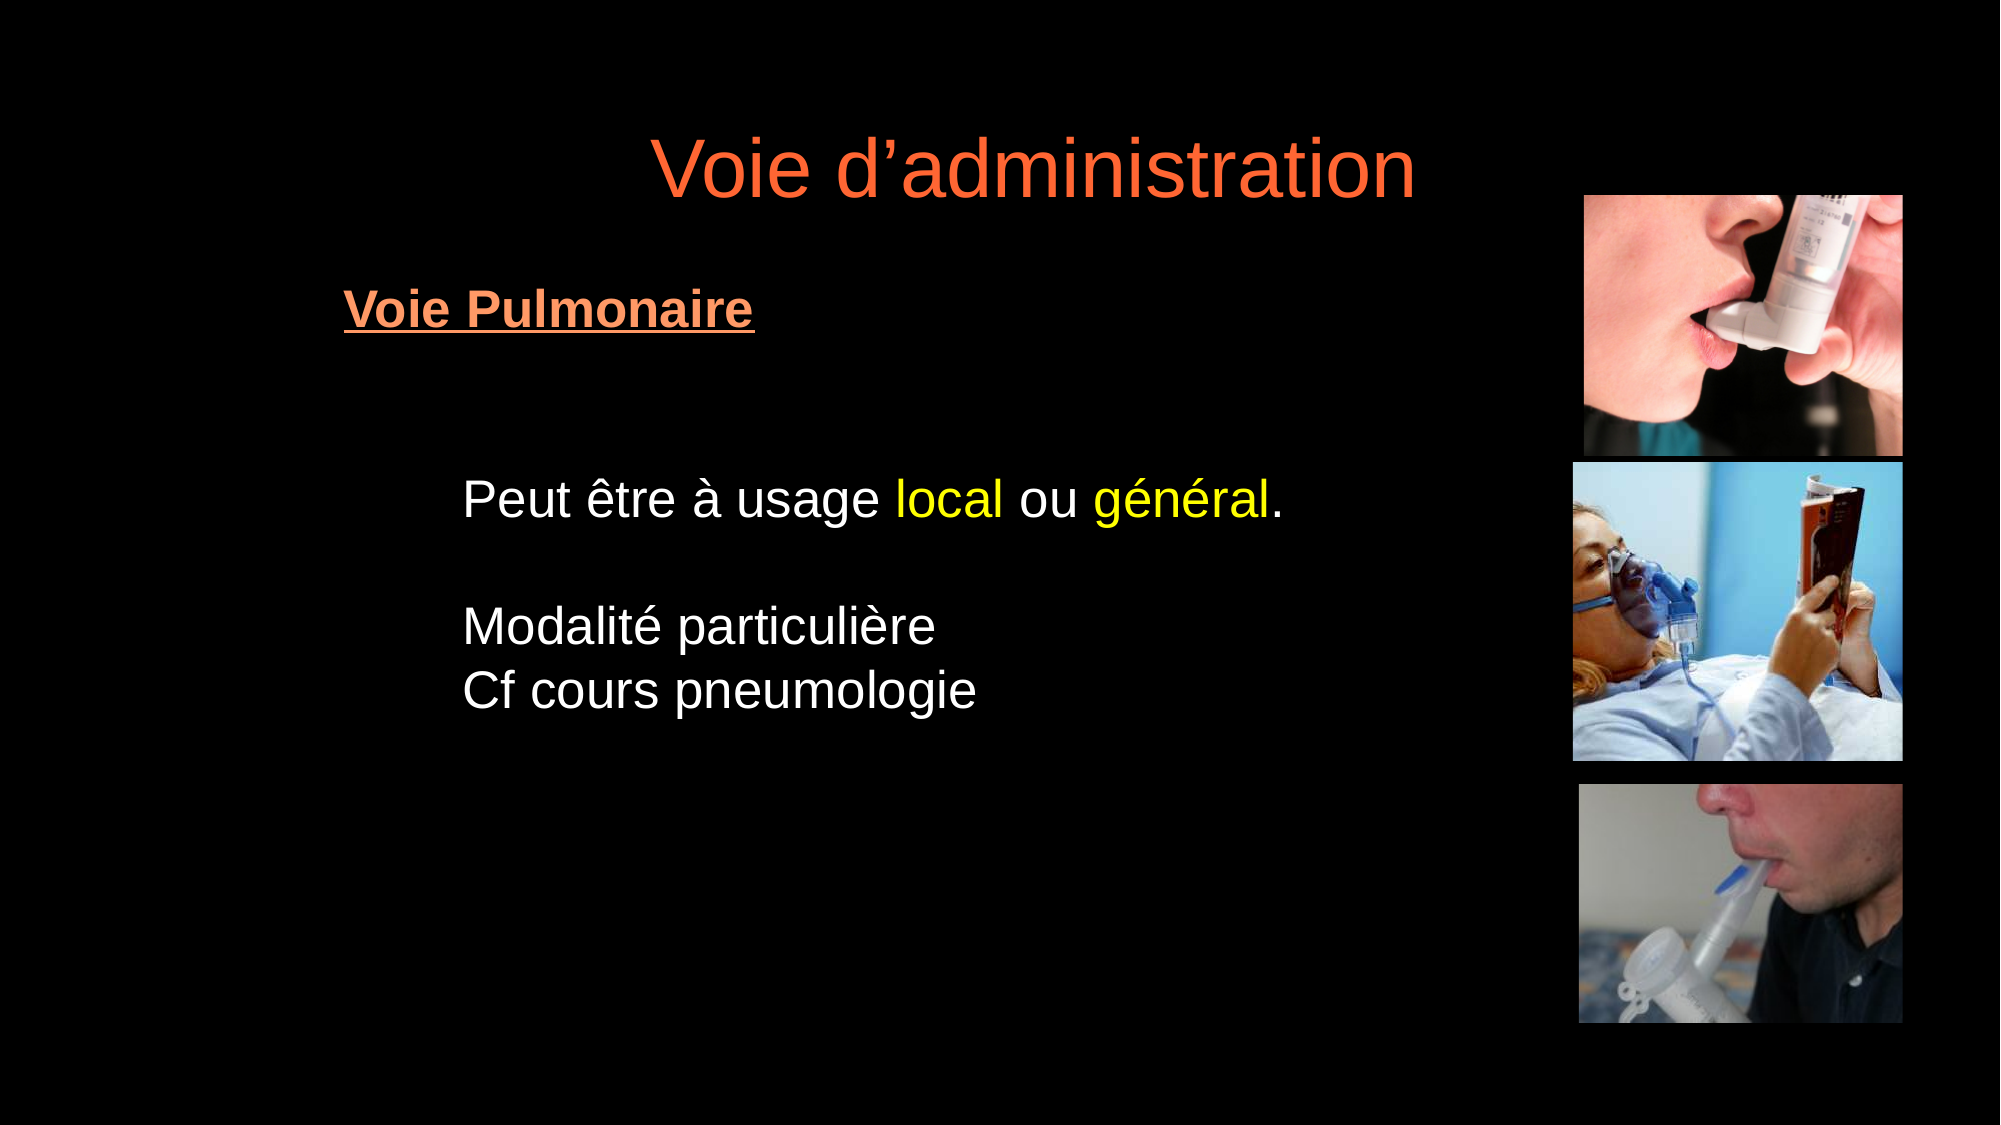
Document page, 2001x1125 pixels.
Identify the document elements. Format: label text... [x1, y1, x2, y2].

picture [1583, 195, 1903, 456]
picture [1578, 784, 1903, 1023]
text_box Voie d’administration [485, 107, 1584, 214]
picture [1572, 462, 1903, 761]
text_box Voie Pulmonaire Peut être à usage local ou général. Modalité particulière Cf cours pneumologie [330, 267, 1751, 1047]
